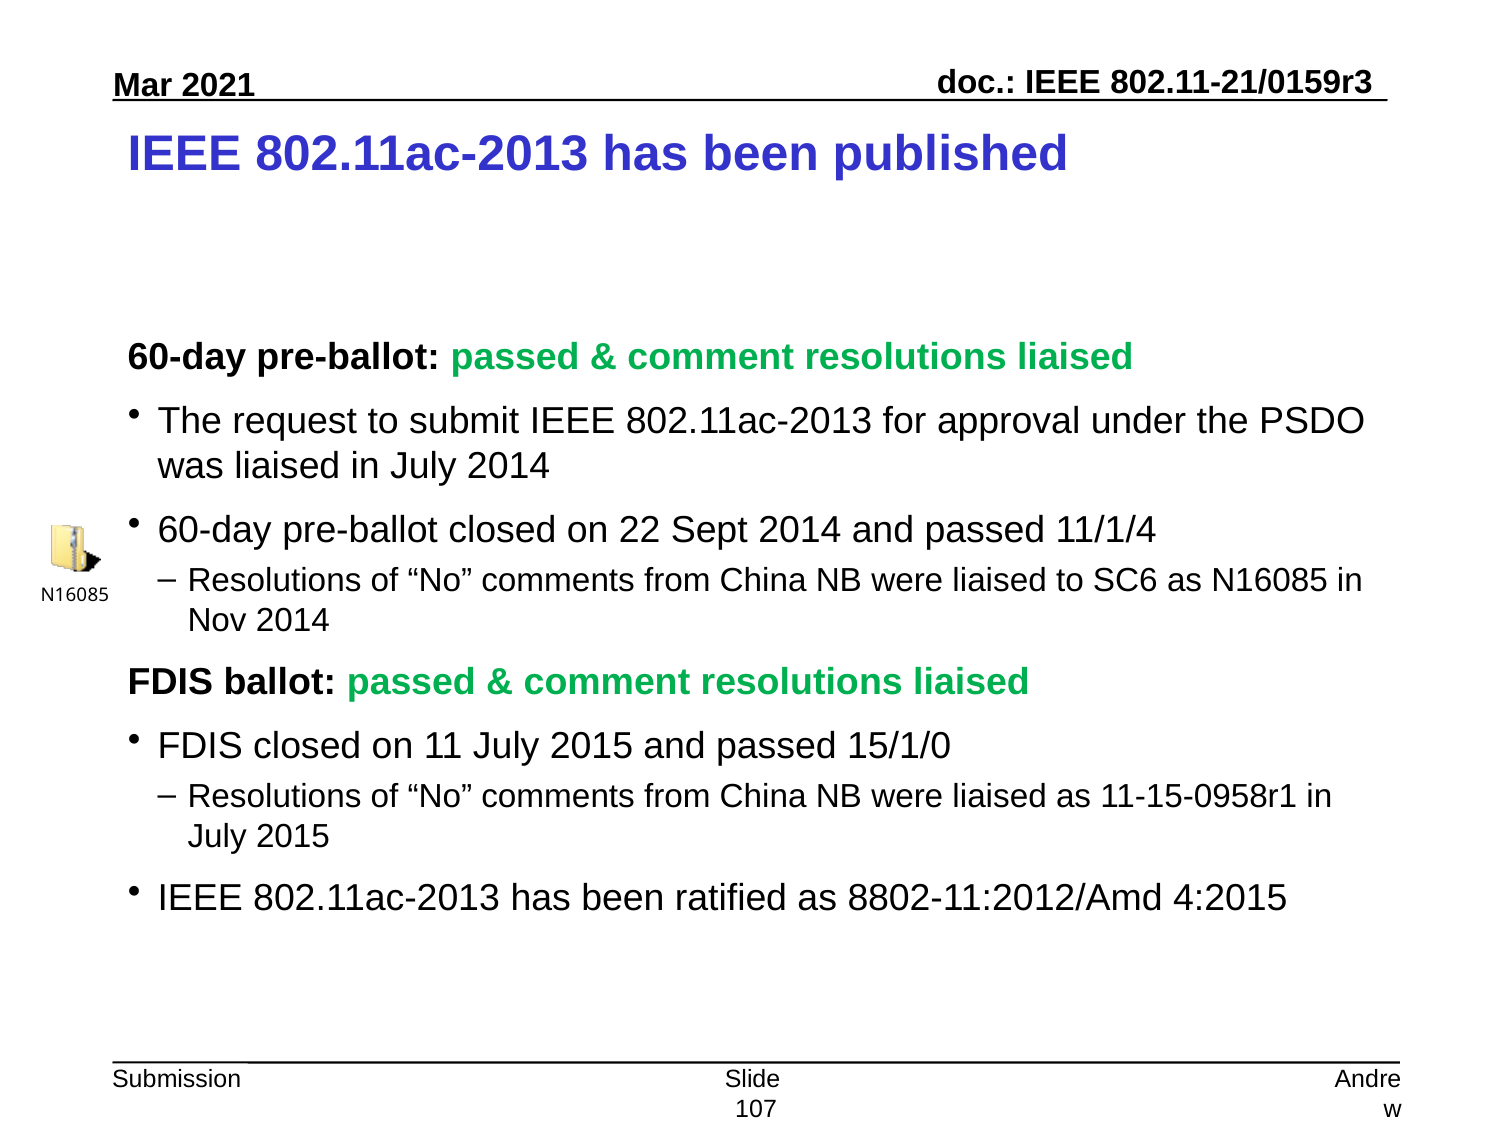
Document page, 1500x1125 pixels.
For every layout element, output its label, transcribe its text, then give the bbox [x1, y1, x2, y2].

slide_number Slide 107 [709, 1061, 803, 1093]
list 60-day pre-ballot: passed & comment resolutions liaised The request to submit IEEE 802.11ac-2013 for approval under the PSDO was liaised in July 2014 60-day pre-ballot closed on 22 Sept 2014 and passed 11/1/4 Resolutions of “No” comments from China NB were liaised to SC6 as N16085 in Nov 2014 FDIS ballot: passed & comment resolutions liaised FDIS closed on 11 July 2015 and passed 15/1/0 Resolutions of “No” comments from China NB were liaised as 11-15-0958r1 in July 2015 IEEE 802.11ac-2013 has been ratified as 8802-11:2012/Amd 4:2015 [112, 324, 1388, 1000]
title IEEE 802.11ac-2013 has been published [112, 112, 1475, 288]
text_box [0, 524, 151, 652]
footer Andrew Myles, Cisco [1320, 1061, 1402, 1093]
